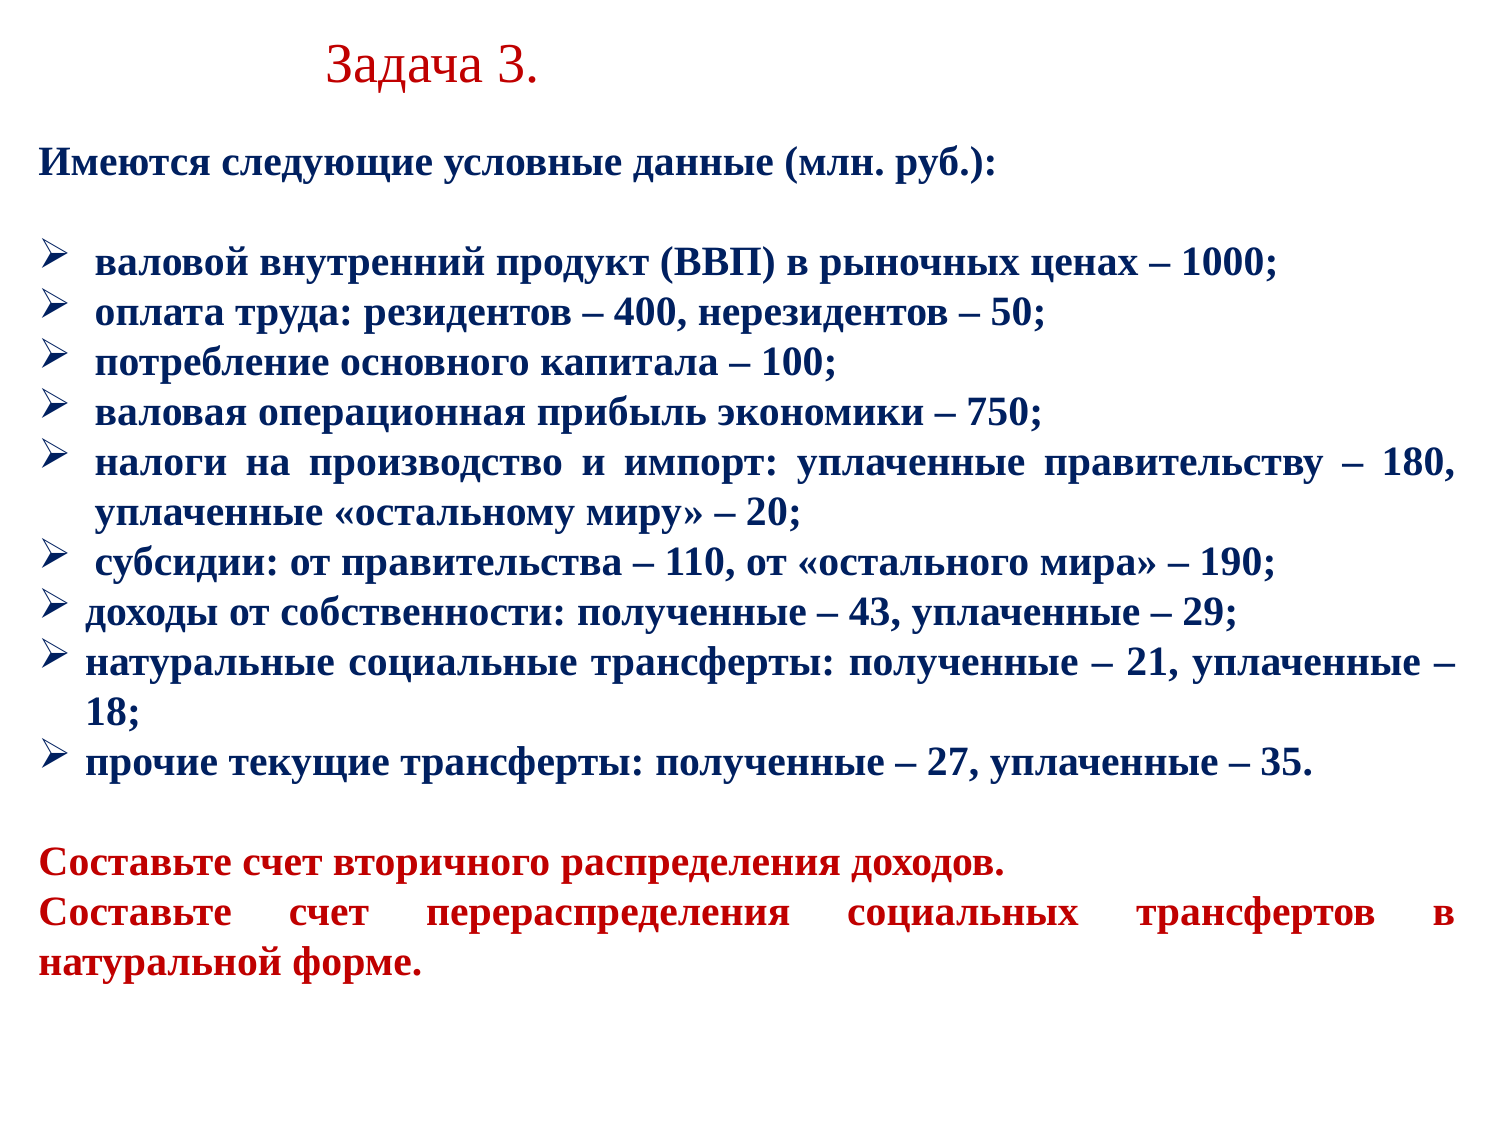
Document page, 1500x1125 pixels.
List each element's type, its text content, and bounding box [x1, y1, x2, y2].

text_box Имеются следующие условные данные (млн. руб.): валовой внутренний продукт (ВВП) в рыночных ценах – 1000; оплата труда: резидентов – 400, нерезидентов – 50; потребление основного капитала – 100; валовая операционная прибыль экономики – 750; налоги на производство и импорт: уплаченные правительству – 180, уплаченные «остальному миру» – 20; субсидии: от правительства – 110, от «остального мира» – 190; доходы от собственности: полученные – 43, уплаченные – 29; натуральные социальные трансферты: полученные – 21, уплаченные – 18; прочие текущие трансферты: полученные – 27, уплаченные – 35. Составьте счет вторичного распределения доходов. Составьте счет перераспределения социальных трансфертов в натуральной форме. [23, 126, 1471, 992]
text_box Задача 3. [129, 0, 751, 103]
